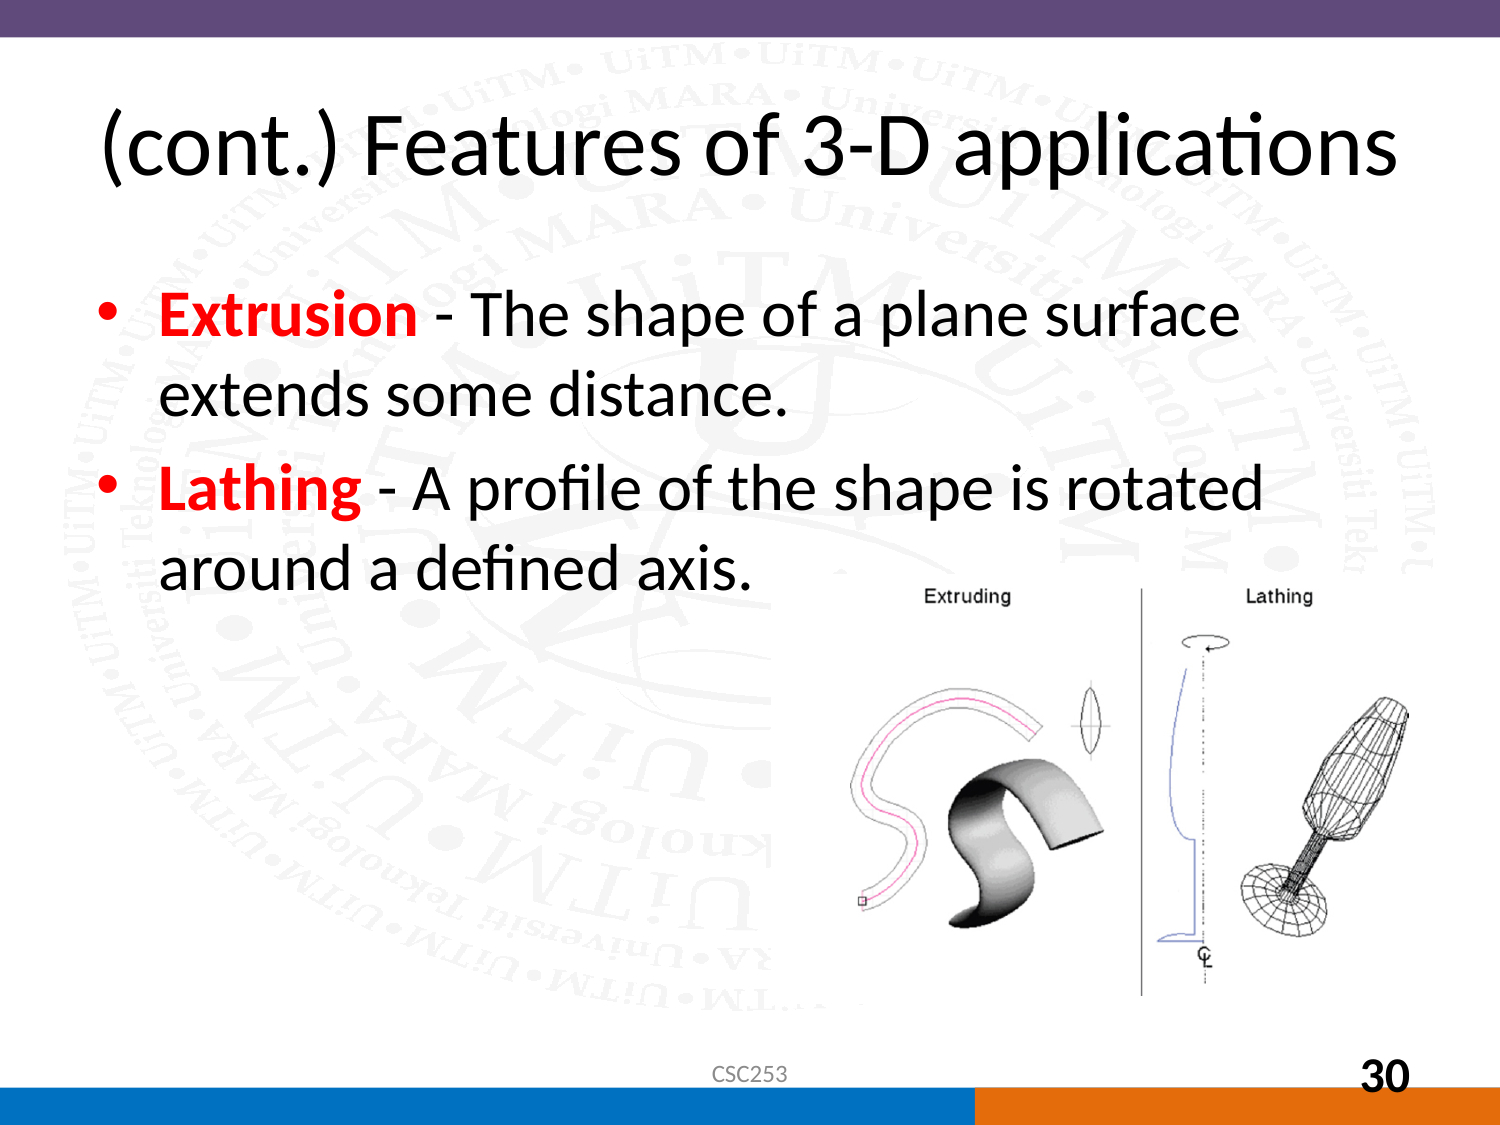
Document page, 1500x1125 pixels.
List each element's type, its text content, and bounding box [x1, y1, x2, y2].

slide_number 30 [1074, 1042, 1425, 1103]
title (cont.) Features of 3-D applications [75, 45, 1425, 233]
footer CSC253 [512, 1042, 988, 1103]
picture [770, 574, 1500, 1004]
list Extrusion - The shape of a plane surface extends some distance. Lathing - A profile of the shape is rotated around a defined axis. [75, 262, 1425, 1005]
